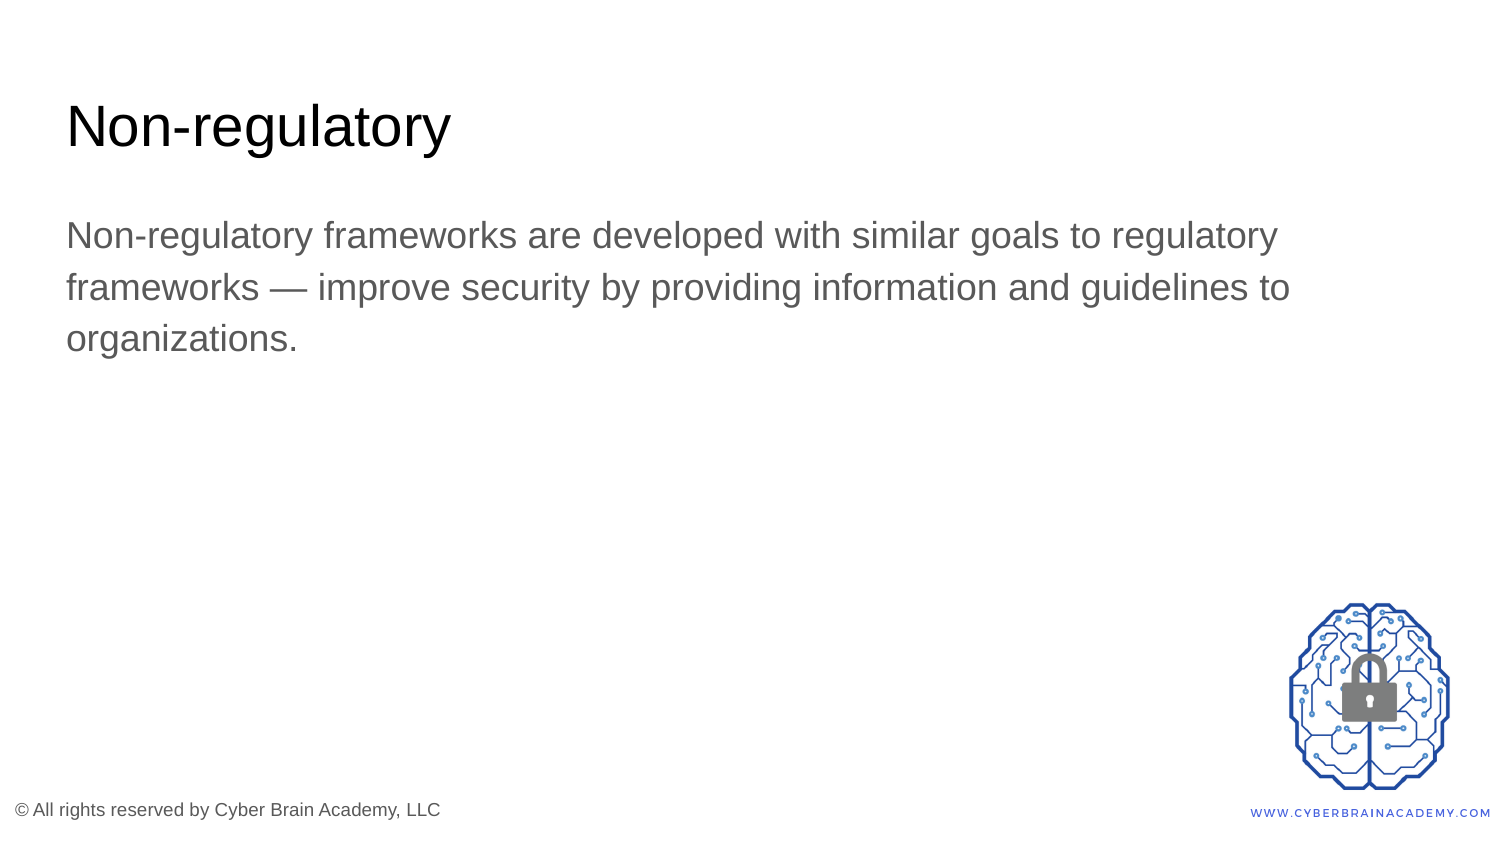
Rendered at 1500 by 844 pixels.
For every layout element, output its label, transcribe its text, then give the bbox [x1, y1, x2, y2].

picture [1242, 586, 1500, 844]
list Non-regulatory frameworks are developed with similar goals to regulatory frameworks — improve security by providing information and guidelines to organizations. [51, 189, 1449, 750]
title Non-regulatory [51, 72, 1449, 167]
